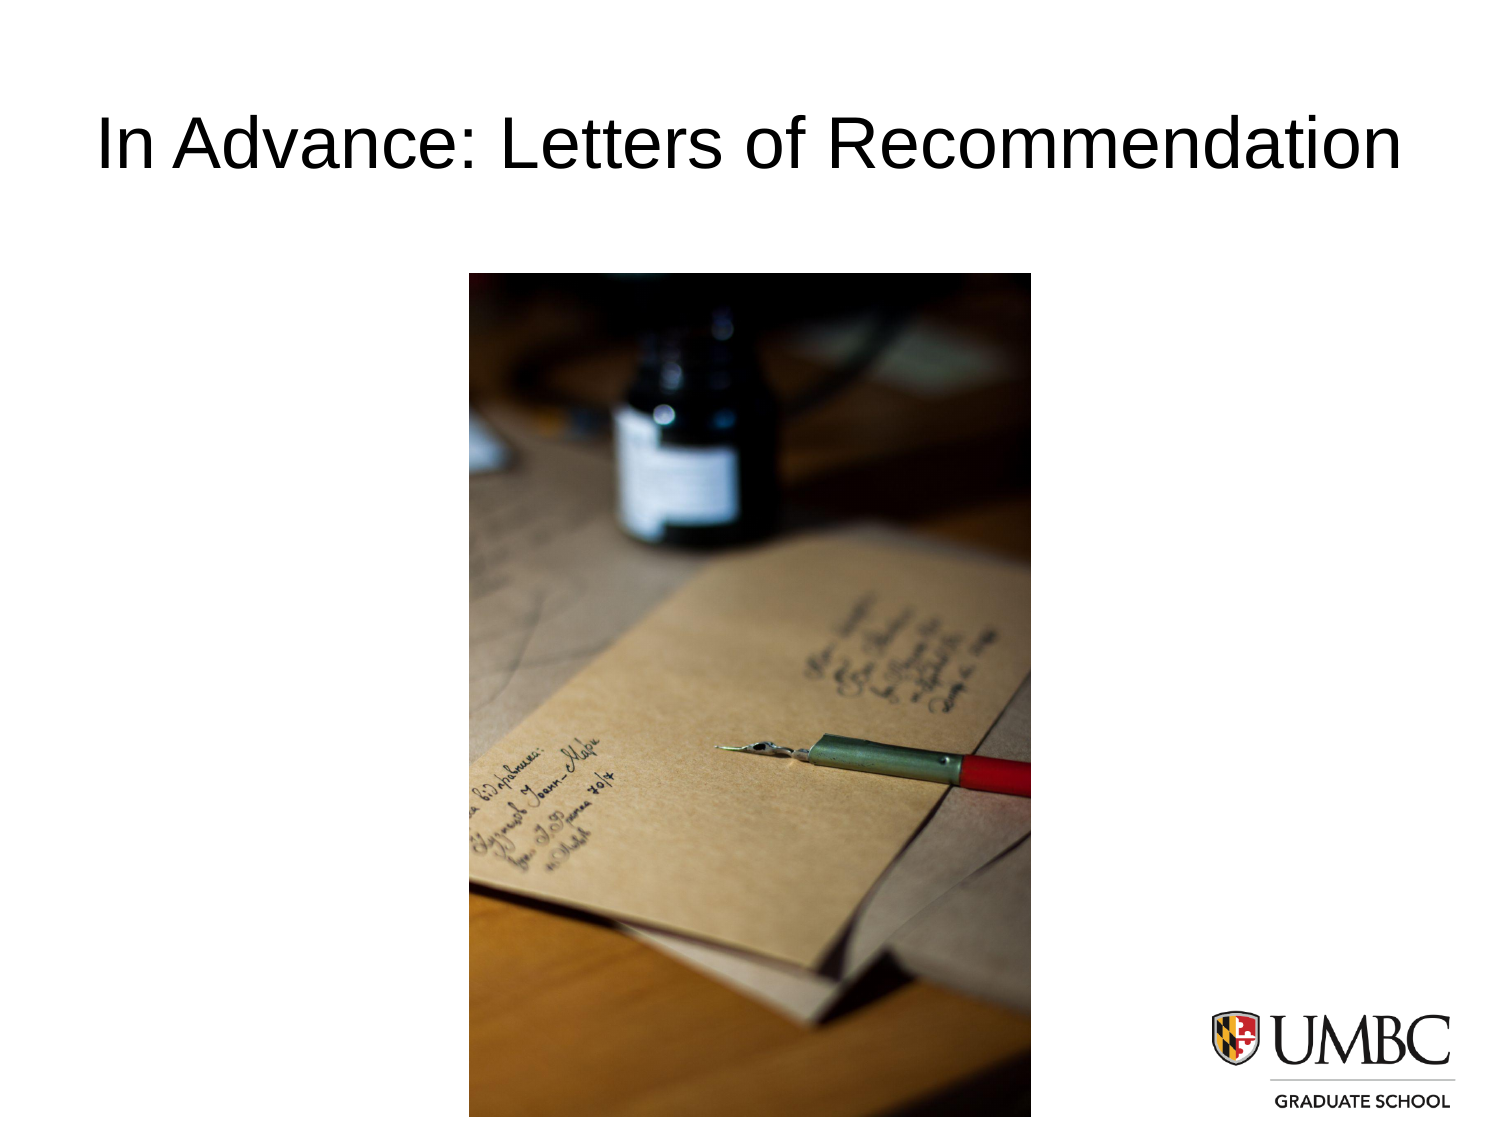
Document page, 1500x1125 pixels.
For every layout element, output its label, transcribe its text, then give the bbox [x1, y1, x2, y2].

picture [1201, 994, 1487, 1125]
title In Advance: Letters of Recommendation [75, 45, 1425, 233]
picture [468, 273, 1031, 1117]
